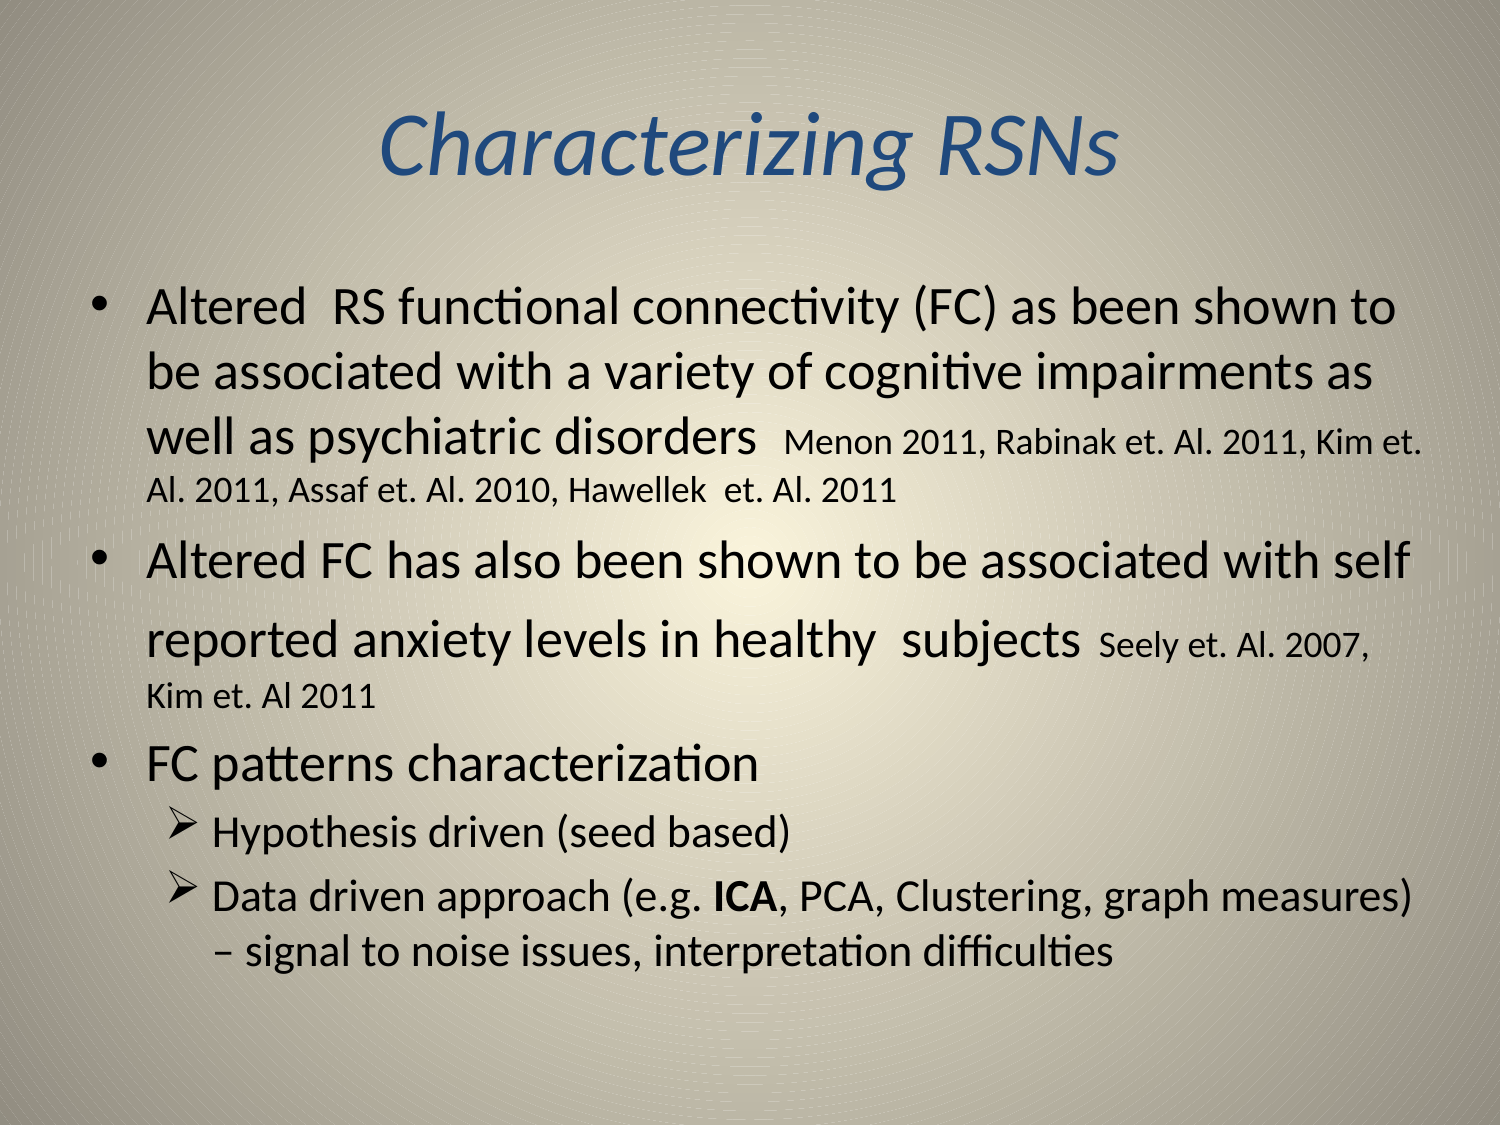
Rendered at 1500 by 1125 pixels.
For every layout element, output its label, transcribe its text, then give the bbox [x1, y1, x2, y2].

list Altered RS functional connectivity (FC) as been shown to be associated with a variety of cognitive impairments as well as psychiatric disorders Menon 2011, Rabinak et. Al. 2011, Kim et. Al. 2011, Assaf et. Al. 2010, Hawellek et. Al. 2011 Altered FC has also been shown to be associated with self reported anxiety levels in healthy subjects Seely et. Al. 2007, Kim et. Al 2011 FC patterns characterization Hypothesis driven (seed based) Data driven approach (e.g. ICA, PCA, Clustering, graph measures) – signal to noise issues, interpretation difficulties [75, 262, 1447, 1005]
title Characterizing RSNs [75, 45, 1425, 233]
